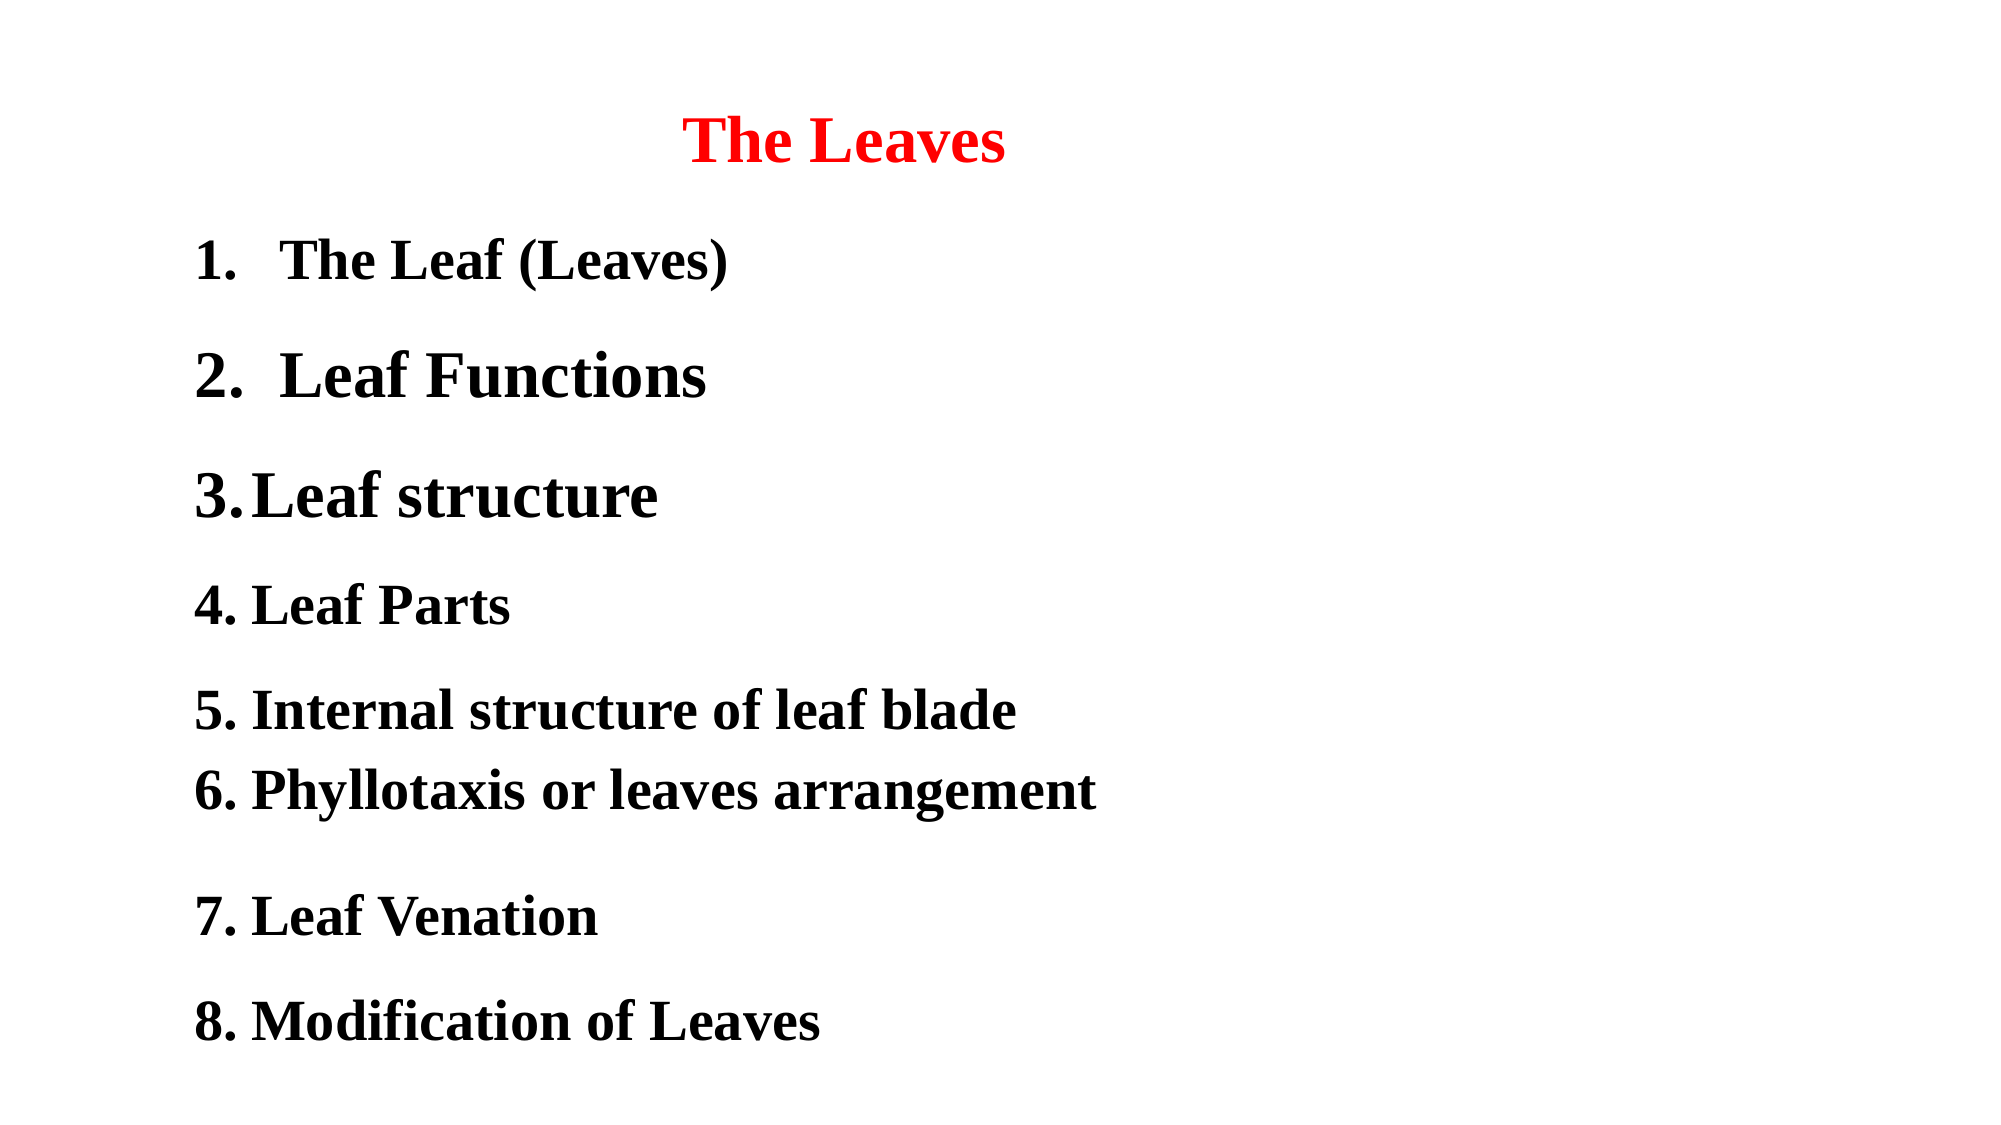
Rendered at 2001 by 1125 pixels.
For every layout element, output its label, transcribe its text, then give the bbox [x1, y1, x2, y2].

text_box The Leaves [344, 76, 1345, 184]
text_box The Leaf (Leaves) Leaf Functions Leaf structure Leaf Parts Internal structure of leaf blade Phyllotaxis or leaves arrangement Leaf Venation Modification of Leaves [180, 178, 1429, 1060]
